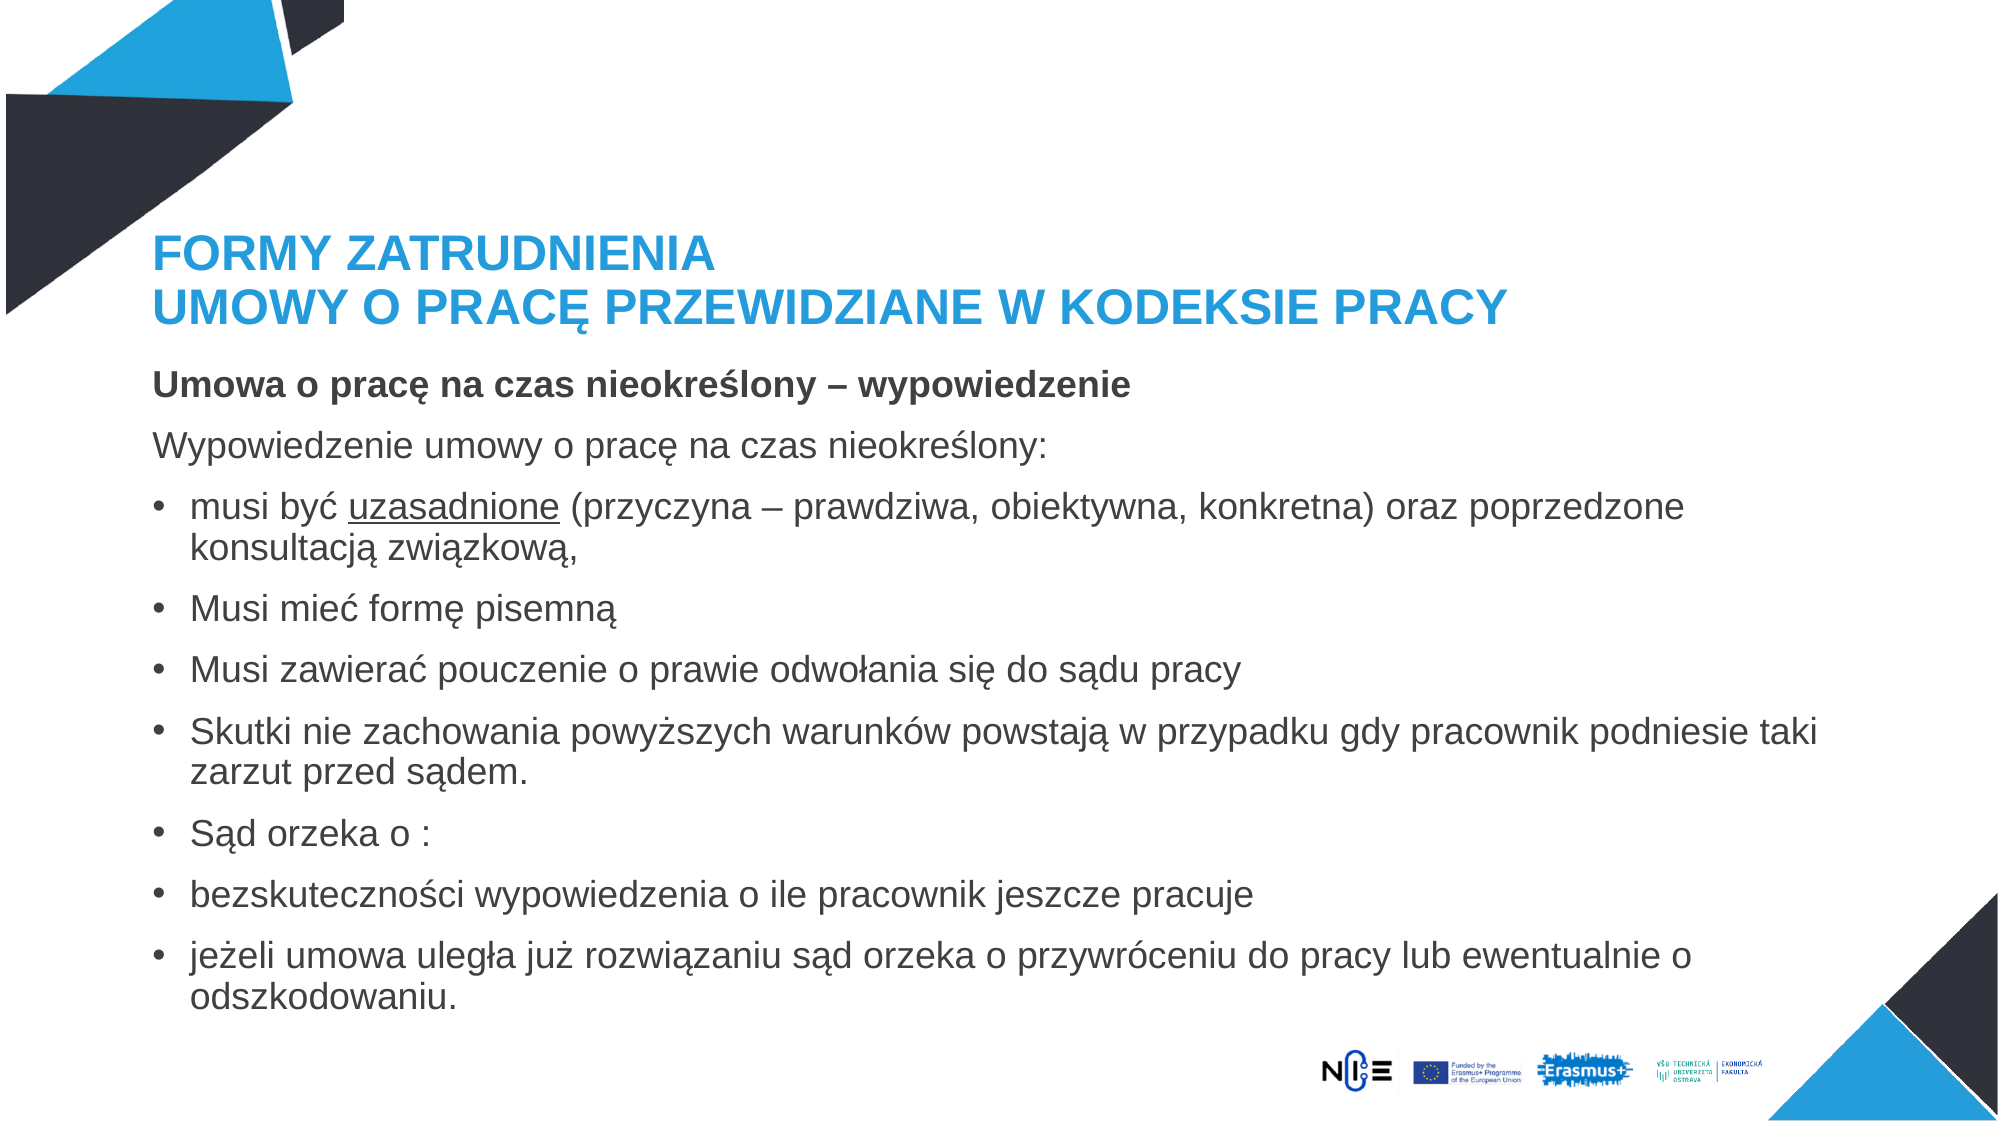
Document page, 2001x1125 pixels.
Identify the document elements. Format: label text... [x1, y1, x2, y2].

list Umowa o pracę na czas nieokreślony – wypowiedzenie Wypowiedzenie umowy o pracę na czas nieokreślony: musi być uzasadnione (przyczyna – prawdziwa, obiektywna, konkretna) oraz poprzedzone konsultacją związkową, Musi mieć formę pisemną Musi zawierać pouczenie o prawie odwołania się do sądu pracy Skutki nie zachowania powyższych warunków powstają w przypadku gdy pracownik podniesie taki zarzut przed sądem. Sąd orzeka o : bezskuteczności wypowiedzenia o ile pracownik jeszcze pracuje jeżeli umowa uległa już rozwiązaniu sąd orzeka o przywróceniu do pracy lub ewentualnie o odszkodowaniu. [137, 357, 1863, 1044]
picture [1308, 888, 2000, 1125]
picture [6, 0, 344, 318]
title FORMY ZATRUDNIENIA UMOWY O PRACĘ PRZEWIDZIANE W KODEKSIE PRACY [137, 172, 1863, 357]
